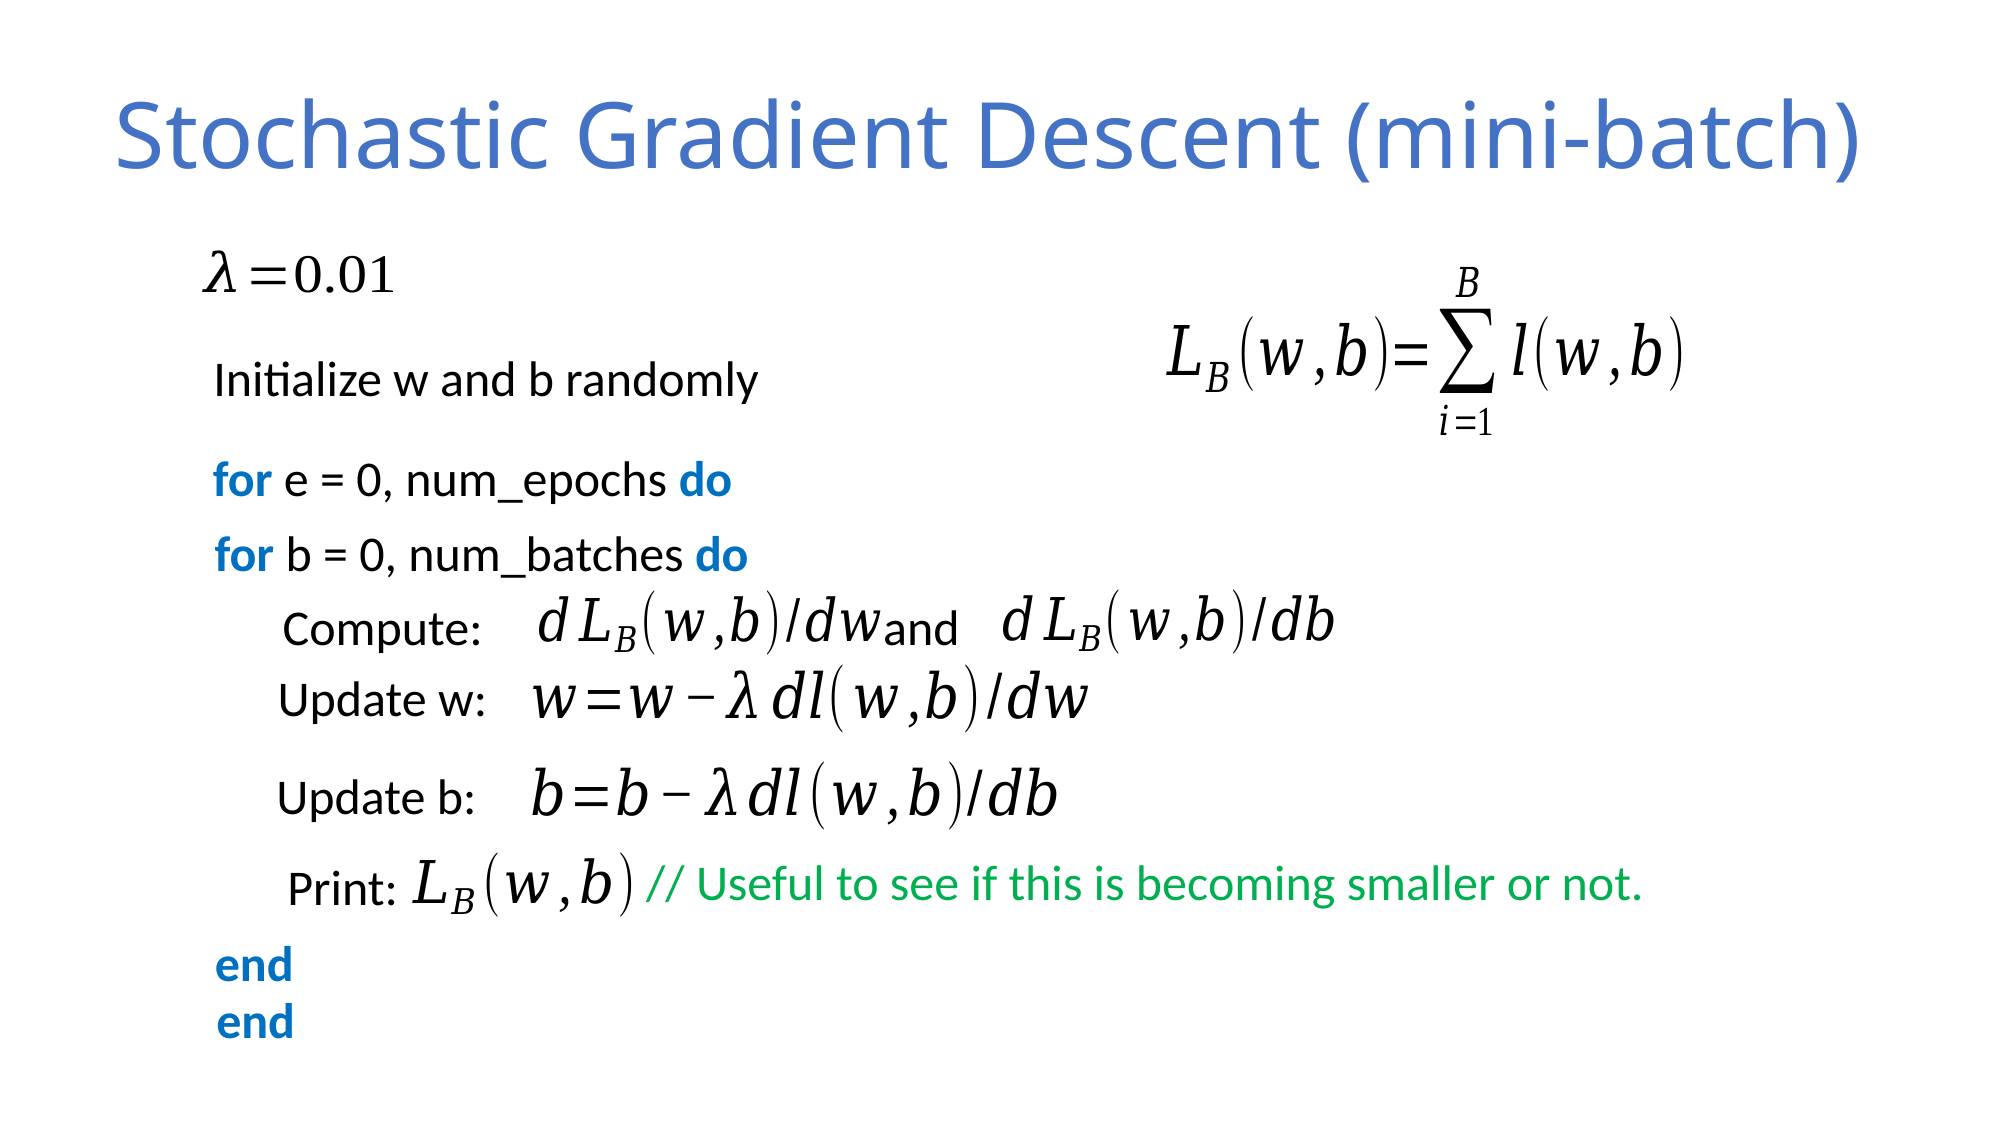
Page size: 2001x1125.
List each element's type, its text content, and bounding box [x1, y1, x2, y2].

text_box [200, 244, 1676, 1057]
title Stochastic Gradient Descent (mini-batch) [99, 45, 1900, 233]
